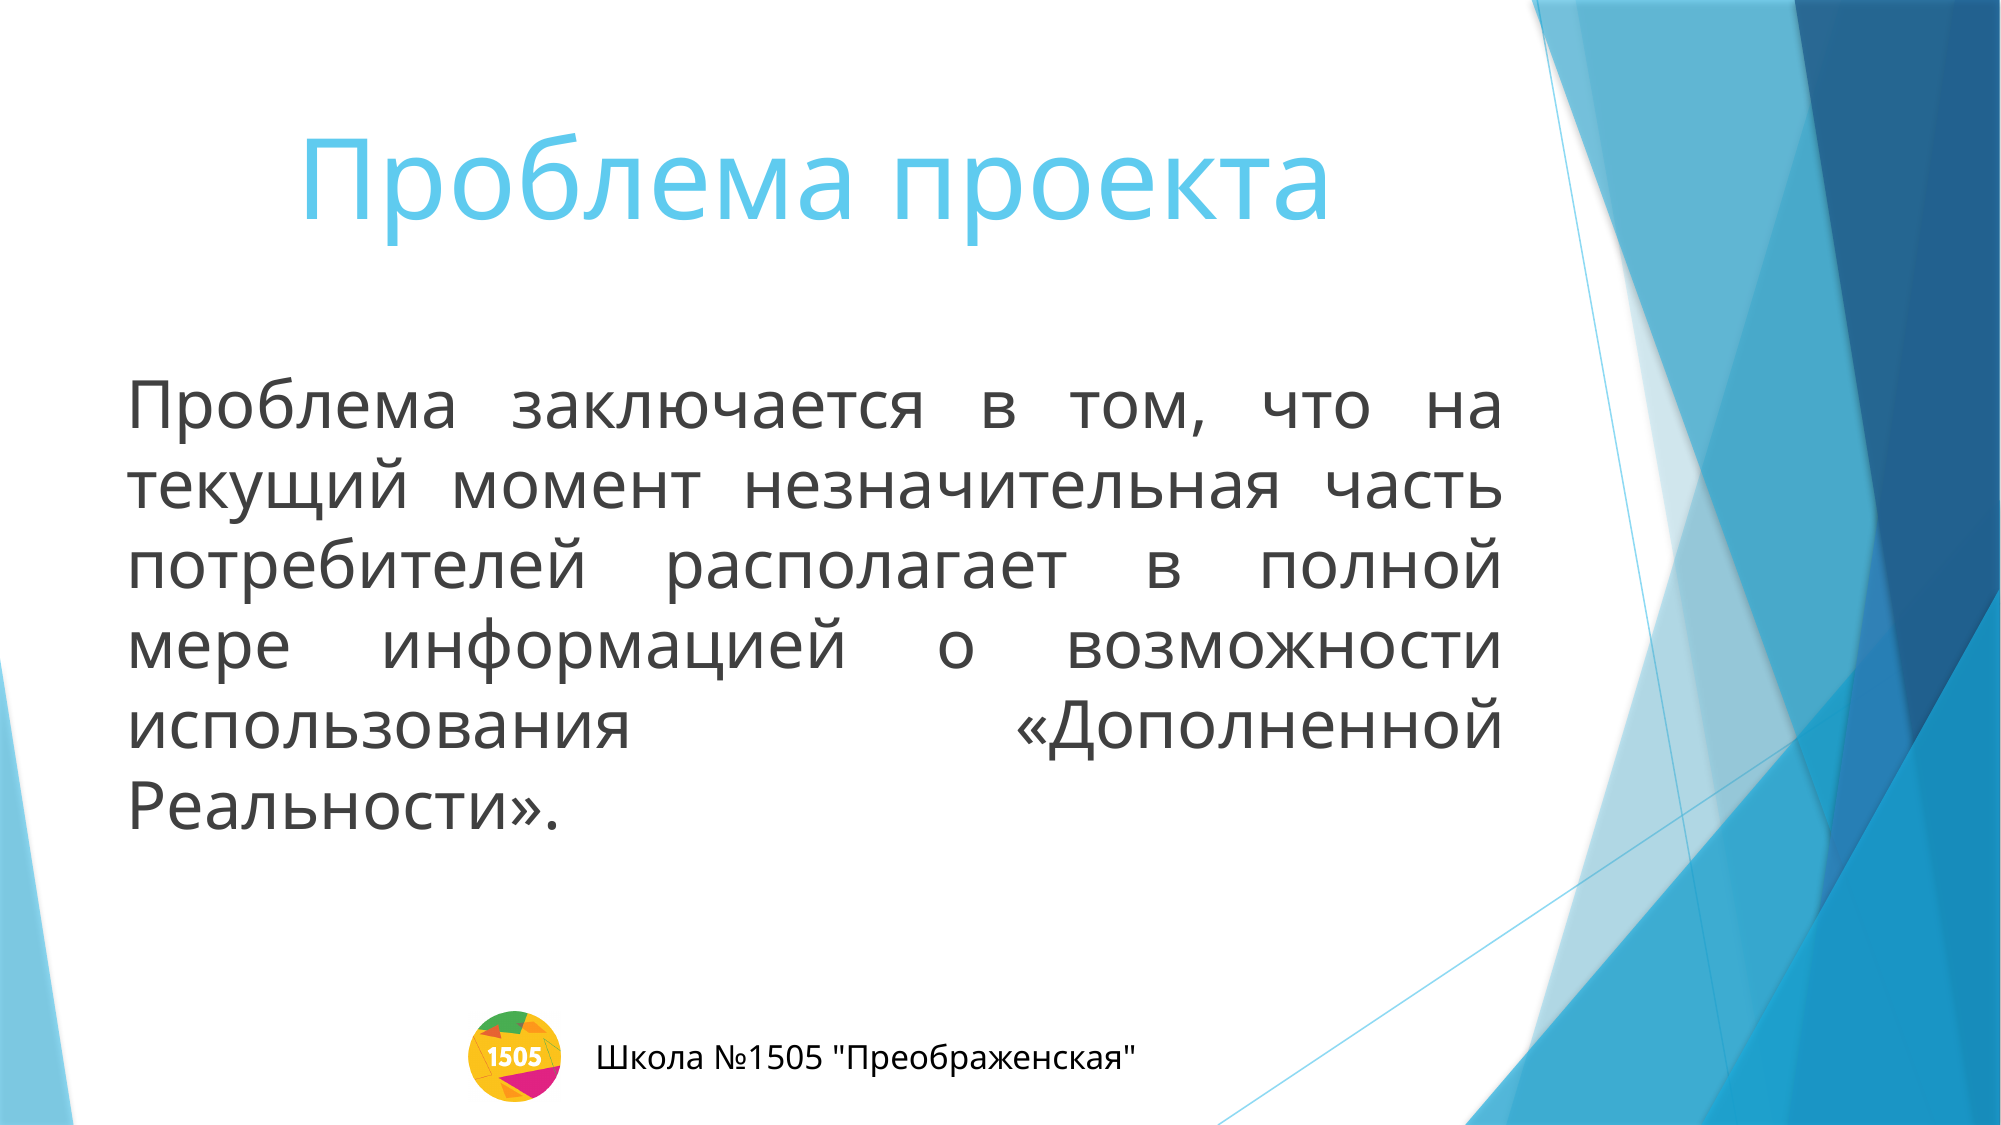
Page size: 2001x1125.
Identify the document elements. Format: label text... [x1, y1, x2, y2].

list Проблема заключается в том, что на текущий момент незначительная часть потребителей располагает в полной мере информацией о возможности использования «Дополненной Реальности». [111, 354, 1522, 991]
picture [468, 1011, 561, 1102]
text_box Школа №1505 "Преображенская" [580, 1028, 1317, 1084]
title Проблема проекта [111, 99, 1522, 317]
